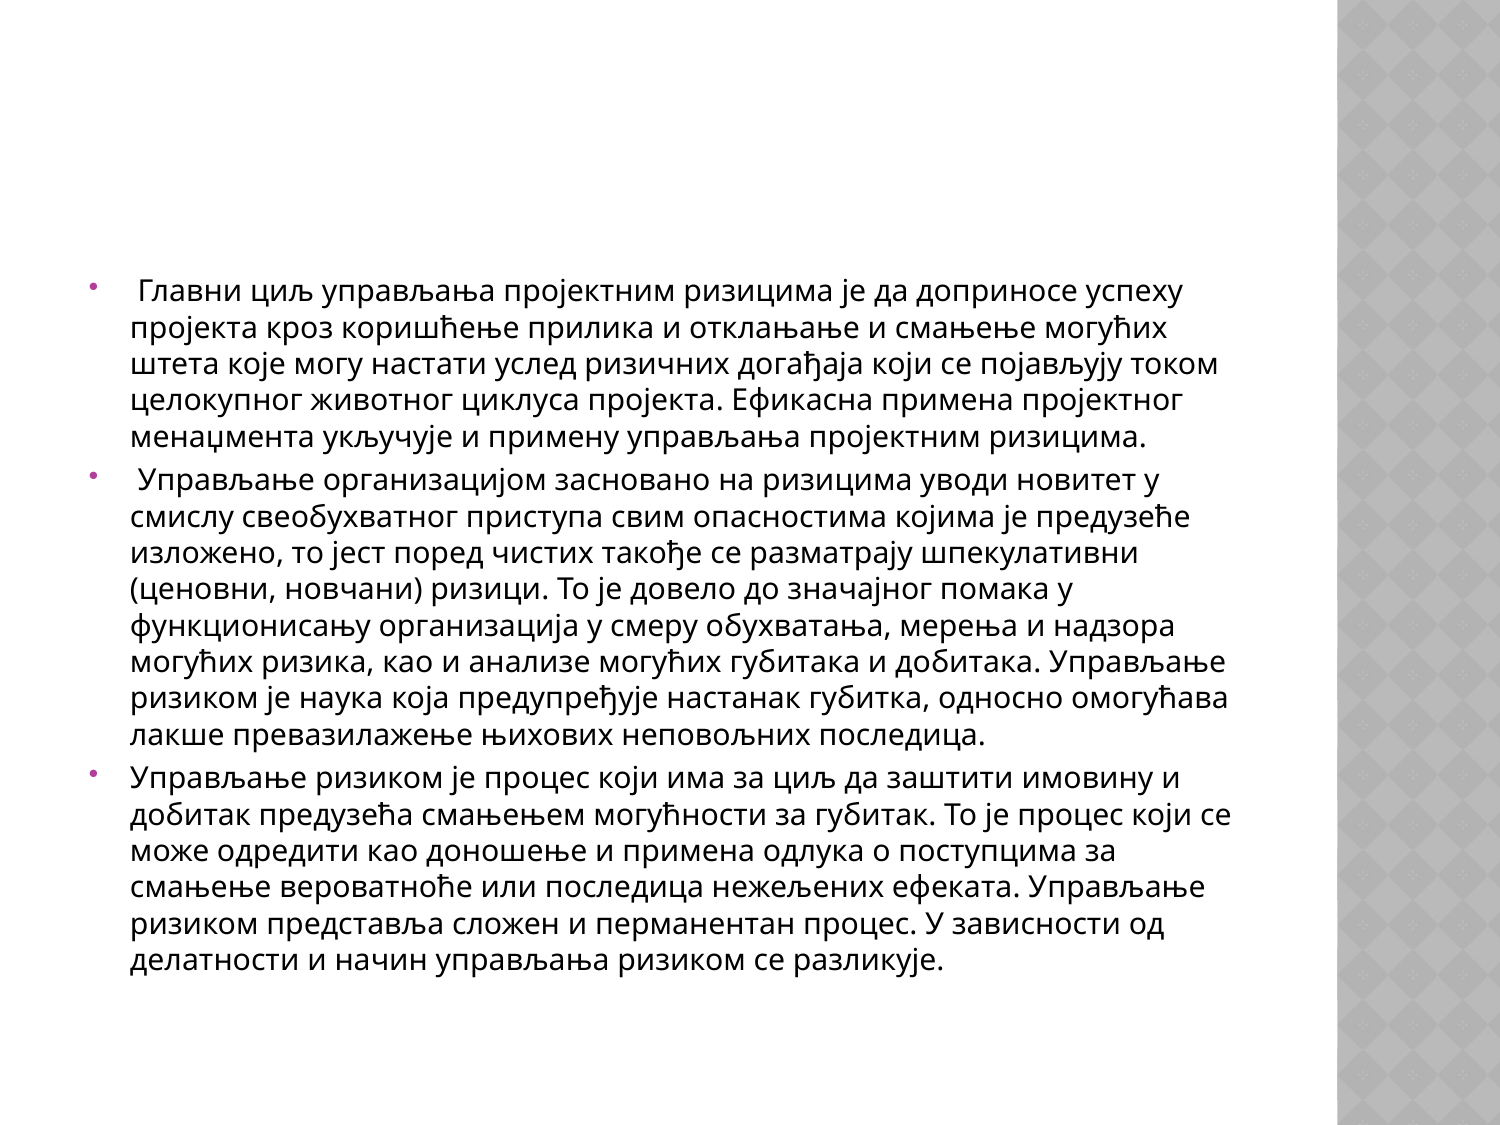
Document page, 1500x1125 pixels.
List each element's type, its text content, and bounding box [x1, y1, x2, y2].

list Главни циљ управљања пројектним ризицима је да доприносе успеху пројекта кроз коришћење прилика и отклањање и смањење могућих штета које могу настати услед ризичних догађаја који се појављују током целокупног животног циклуса пројекта. Ефикасна примена пројектног менаџмента укључује и примену управљања пројектним ризицима. Управљање организацијом засновано на ризицима уводи новитет у смислу свеобухватног приступа свим опасностима којима је предузеће изложено, то јест поред чистих такође се разматрају шпекулативни (ценовни, новчани) ризици. То је довело до значајног помака у функционисању организација у смеру обухватања, мерења и надзора могућих ризика, као и анализе могућих губитака и добитака. Управљање ризиком је наука која предупређује настанак губитка, односно омогућава лакше превазилажење њихових неповољних последица. Управљање ризиком је процес који има за циљ да заштити имовину и добитак предузећа смањењем могућности за губитак. То је процес који се може одредити као доношење и примена одлука о поступцима за смањење вероватноће или последица нежељених ефеката. Управљање ризиком представља сложен и перманентан процес. У зависности од делатности и начин управљања ризиком се разликује. [75, 264, 1263, 1059]
